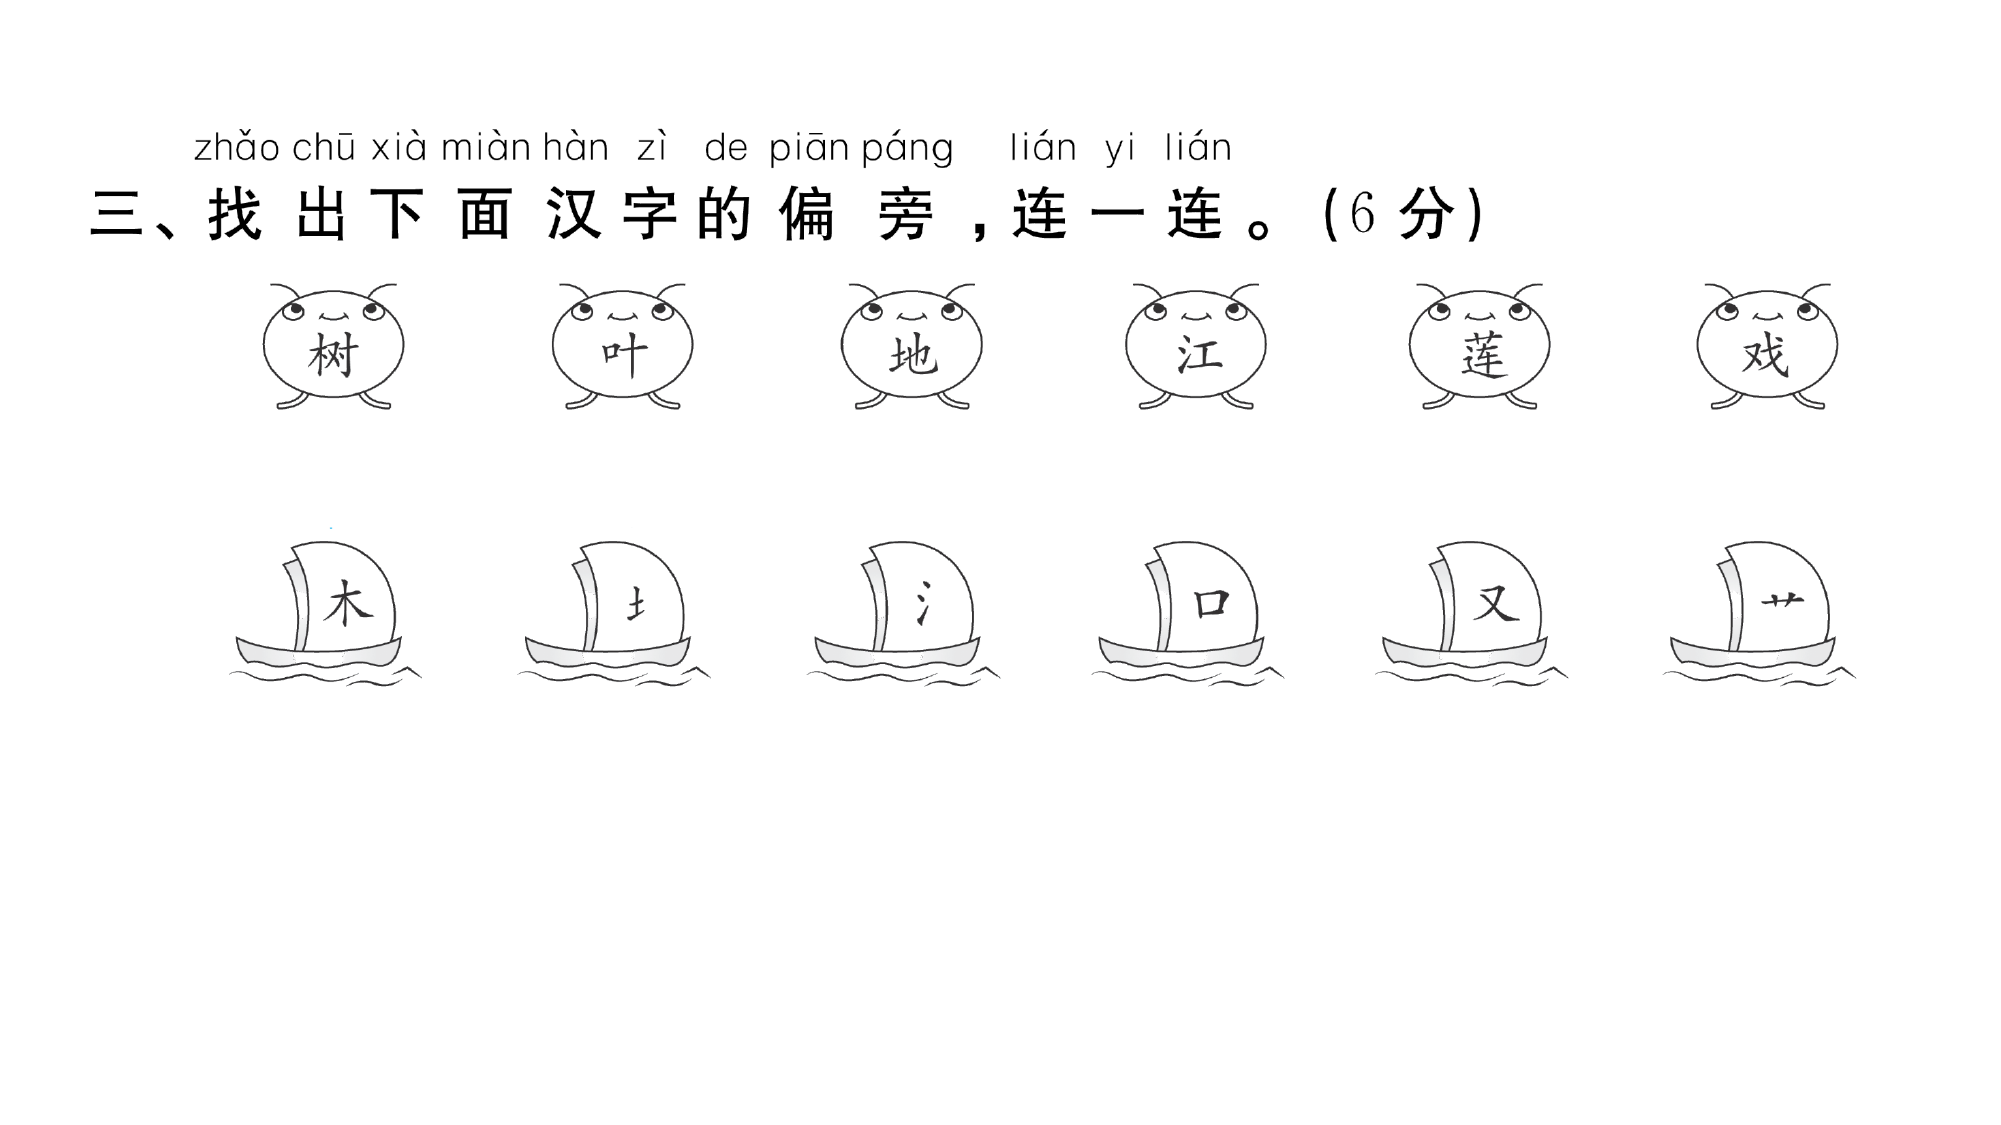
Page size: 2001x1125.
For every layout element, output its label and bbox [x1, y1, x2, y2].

picture [88, 118, 1979, 713]
